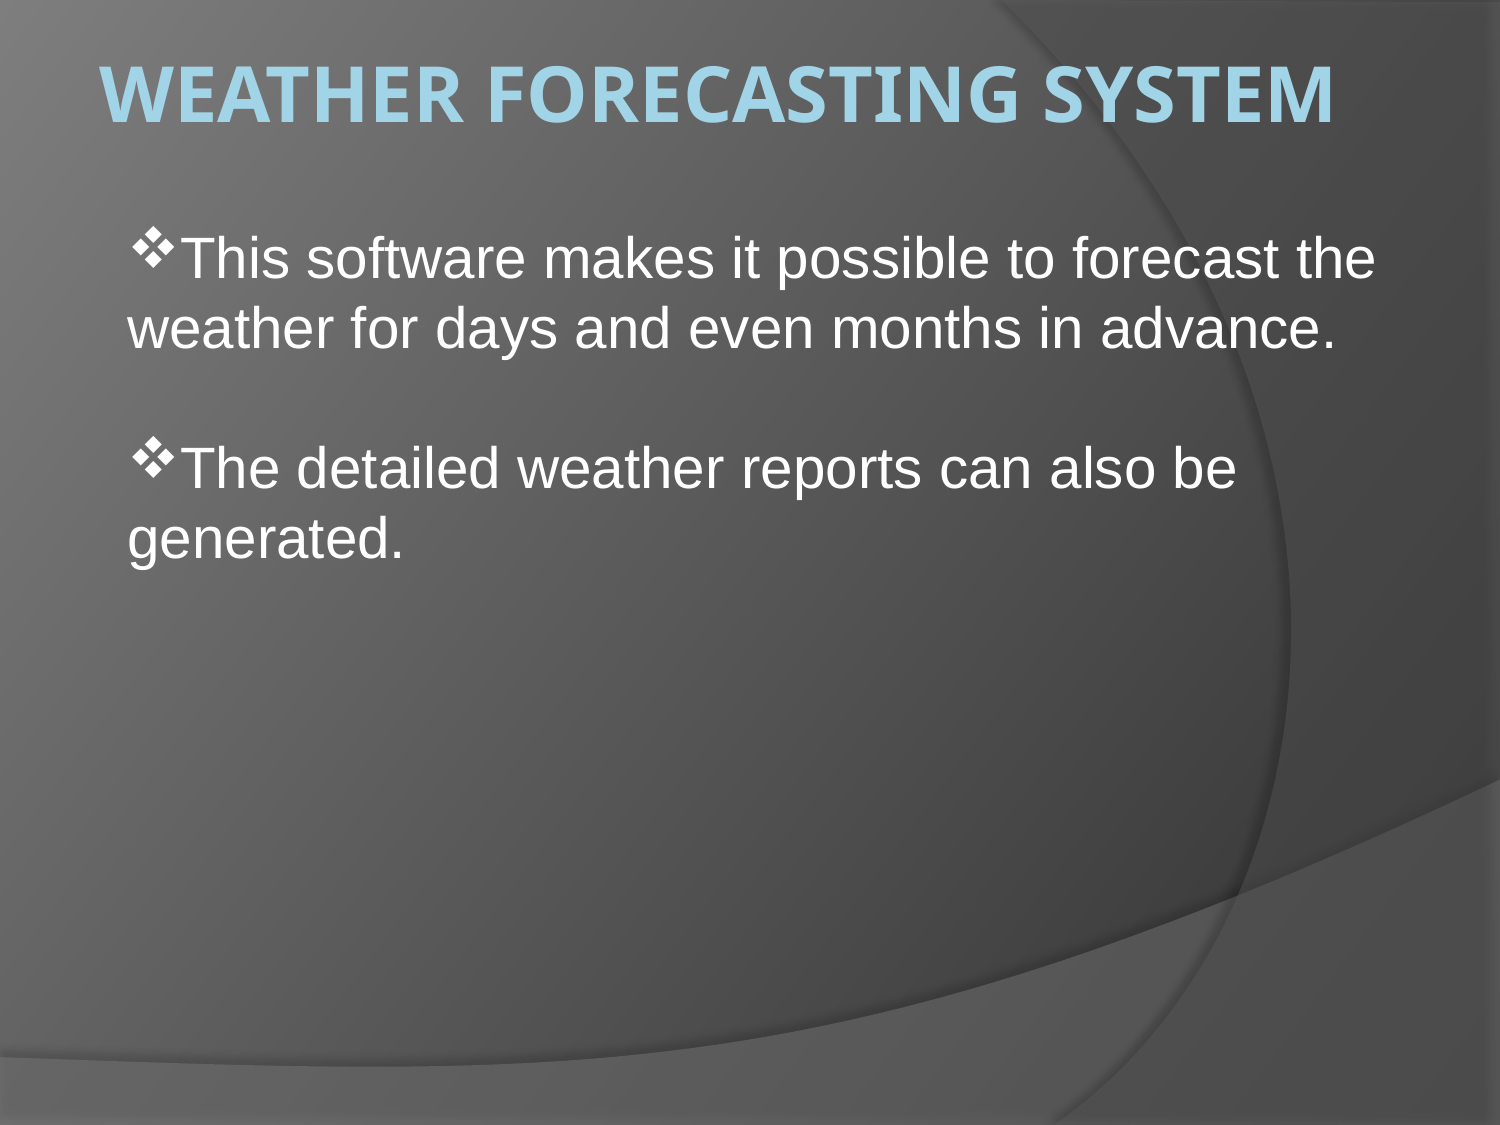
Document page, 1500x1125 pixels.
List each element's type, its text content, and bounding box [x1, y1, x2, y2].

text_box This software makes it possible to forecast the weather for days and even months in advance. The detailed weather reports can also be generated. [112, 212, 1425, 578]
title Weather Forecasting system [75, 37, 1363, 163]
